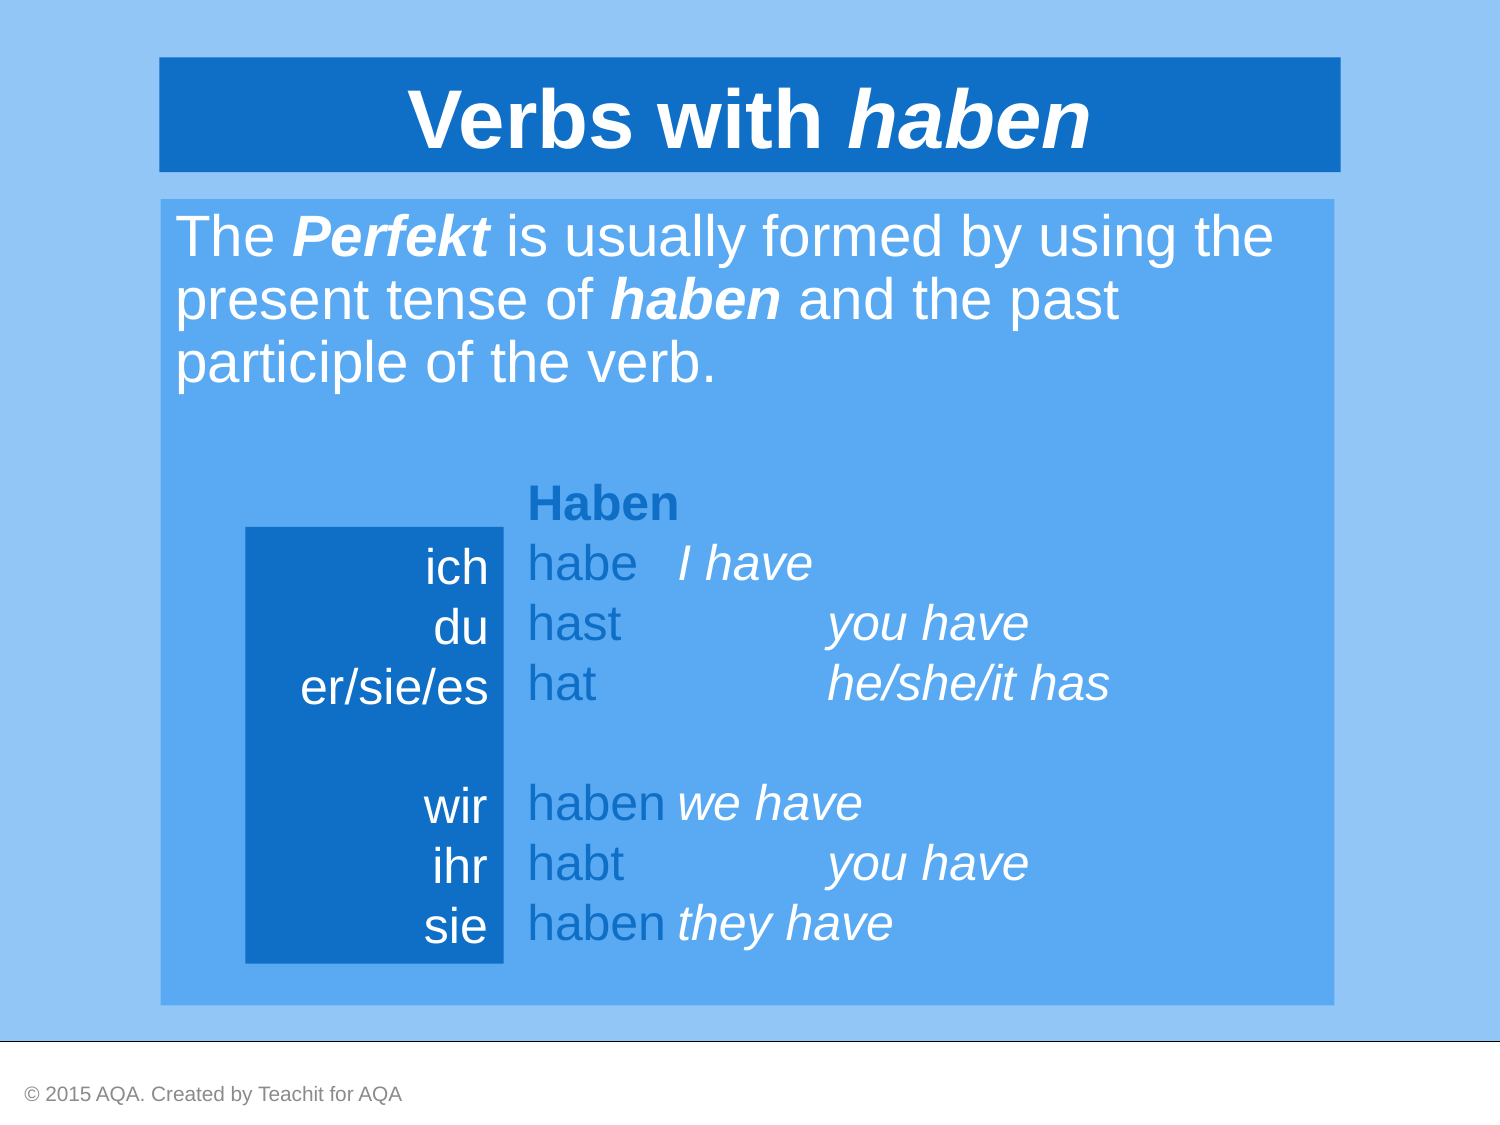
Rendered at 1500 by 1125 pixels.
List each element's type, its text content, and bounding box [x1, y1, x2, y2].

text_box ich du er/sie/es [191, 526, 504, 727]
text_box Verbs with haben [159, 57, 1341, 173]
text_box wir ihr sie [229, 766, 503, 962]
text_box [244, 526, 505, 965]
text_box The Perfekt is usually formed by using the present tense of haben and the past participle of the verb. Haben habe I have hast you have hat he/she/it has haben we have habt you have haben they have [160, 199, 1335, 1006]
